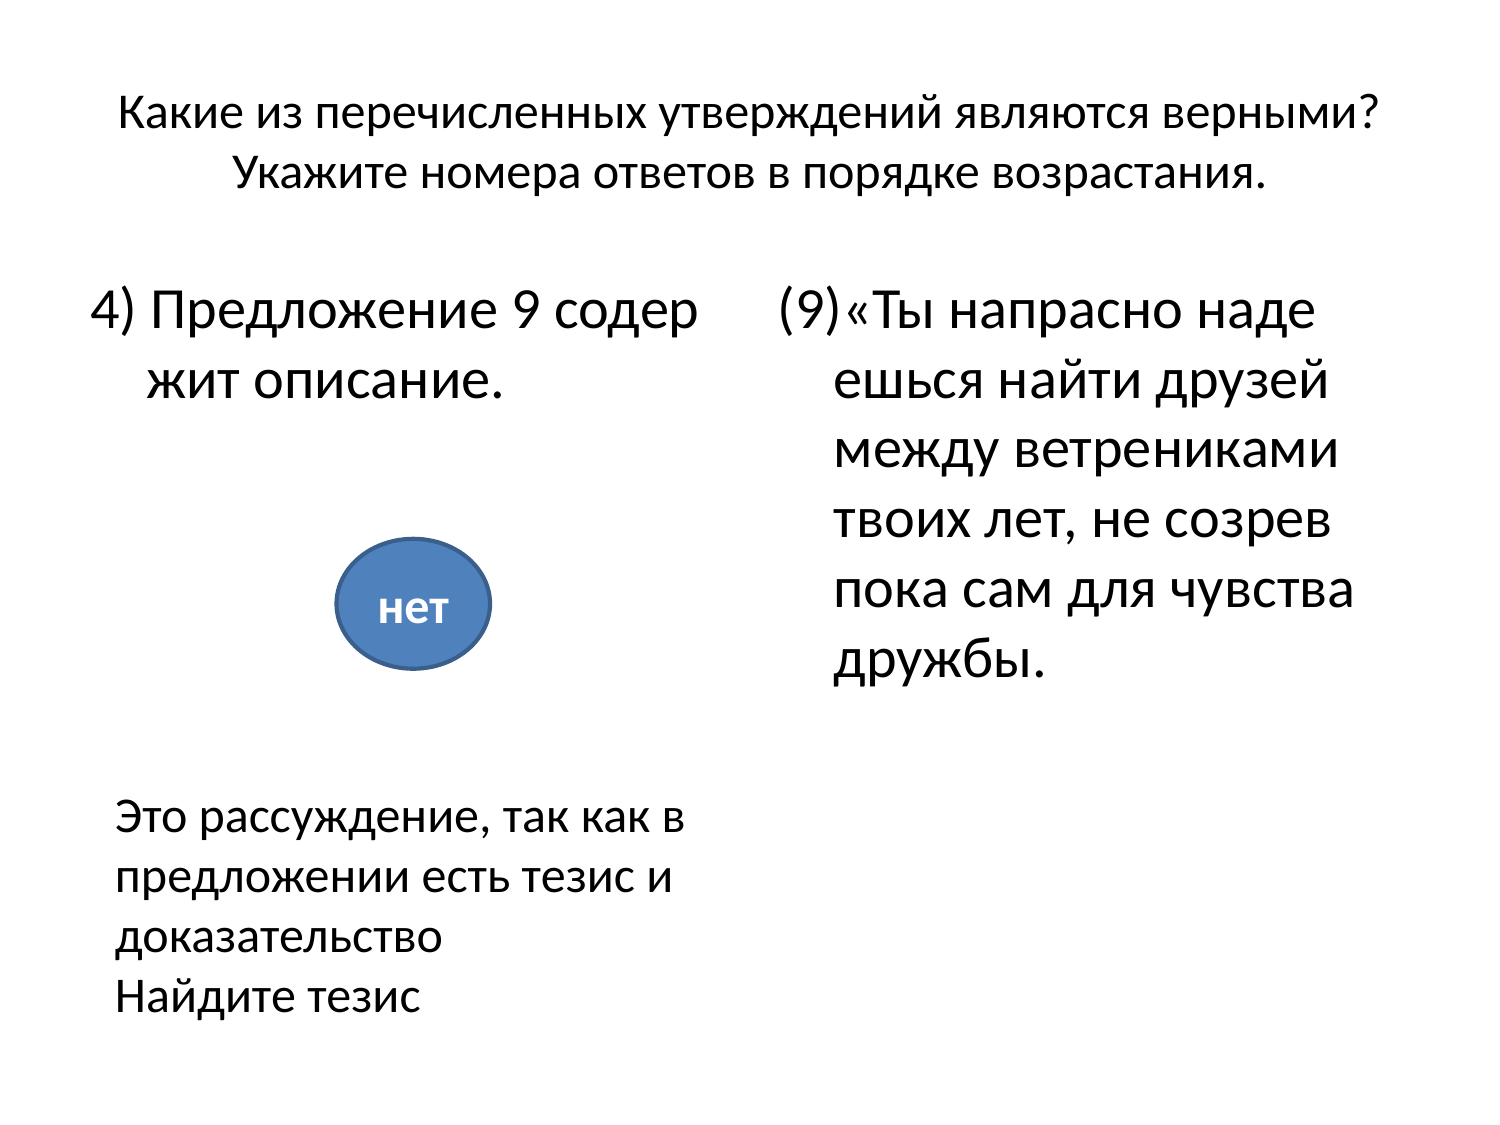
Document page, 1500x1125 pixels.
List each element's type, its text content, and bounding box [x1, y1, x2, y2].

text_box Это рассуждение, так как в предложении есть тезис и доказательство Найдите тезис [100, 775, 750, 1030]
title Какие из перечисленных утверждений являются верными? Укажите номера ответов в порядке возрастания. [75, 45, 1425, 233]
text_box нет [334, 536, 493, 671]
list (9)«Ты на­прас­но на­де­ешь­ся найти дру­зей между вет­ре­ни­ка­ми твоих лет, не со­зрев пока сам для чув­ства друж­бы. [762, 262, 1425, 1005]
list 4) Пред­ло­же­ние 9 со­дер­жит опи­са­ние. [75, 262, 738, 1005]
